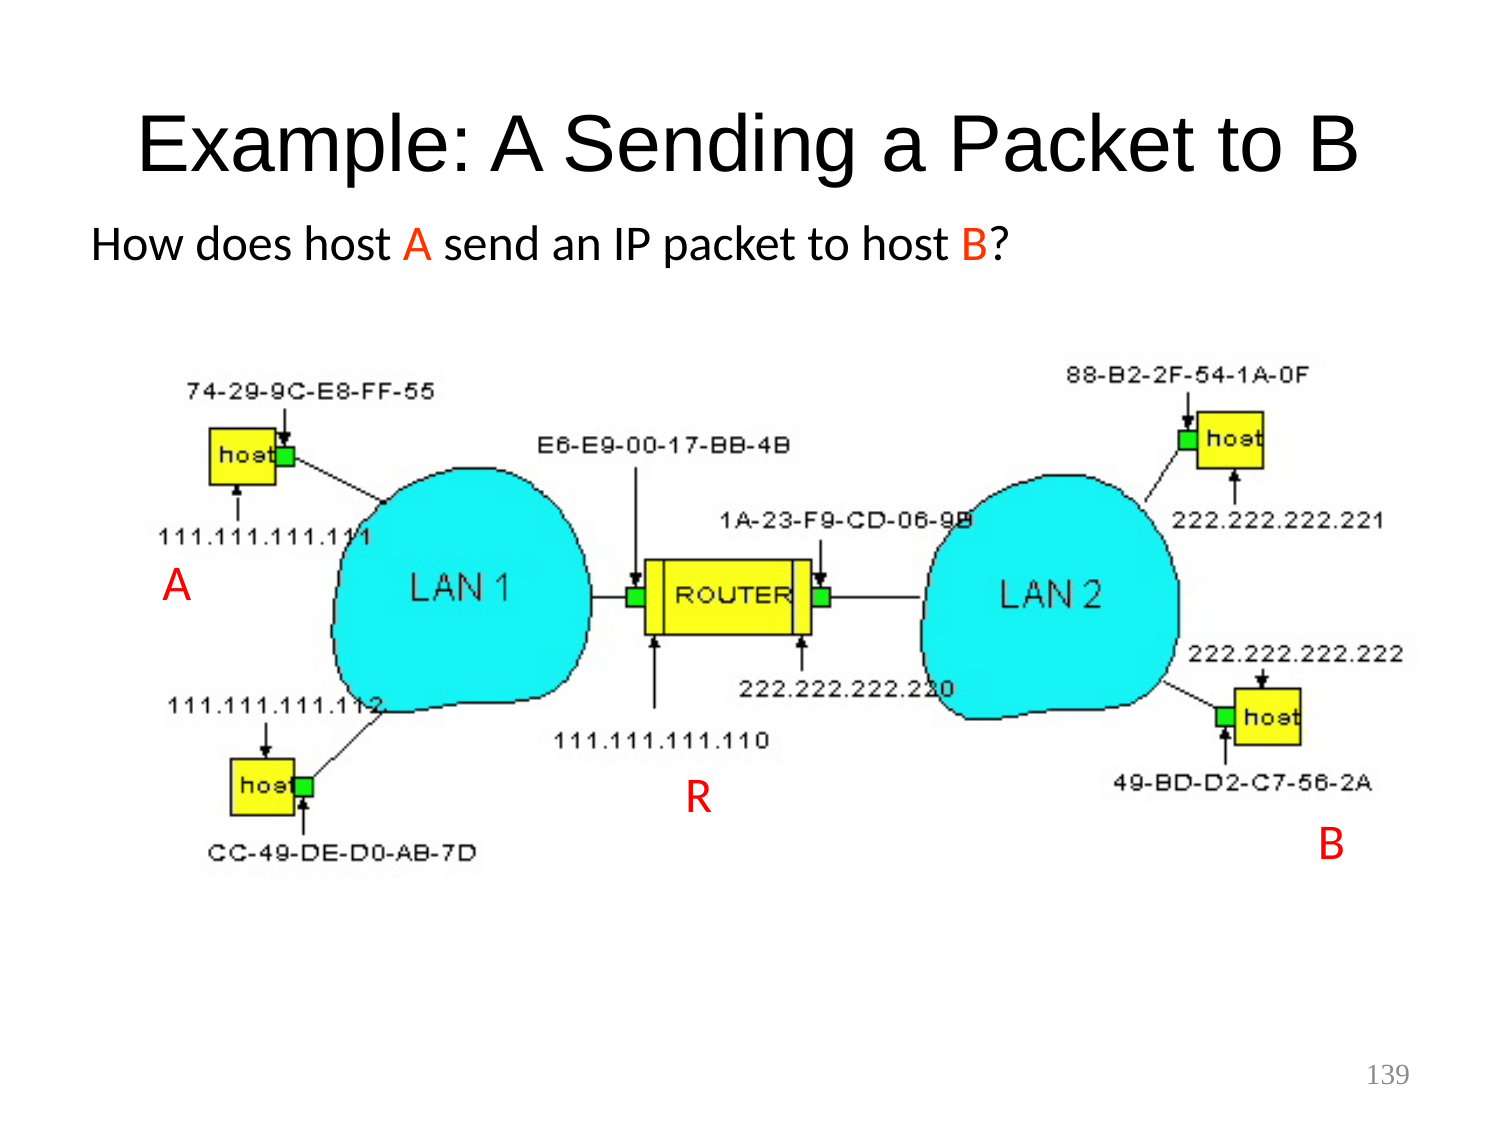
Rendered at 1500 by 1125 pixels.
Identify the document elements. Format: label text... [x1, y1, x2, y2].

title Example: A Sending a Packet to B [75, 45, 1425, 233]
list How does host A send an IP packet to host B? [75, 203, 1147, 286]
picture [90, 353, 1438, 878]
slide_number 139 [1074, 1042, 1425, 1103]
